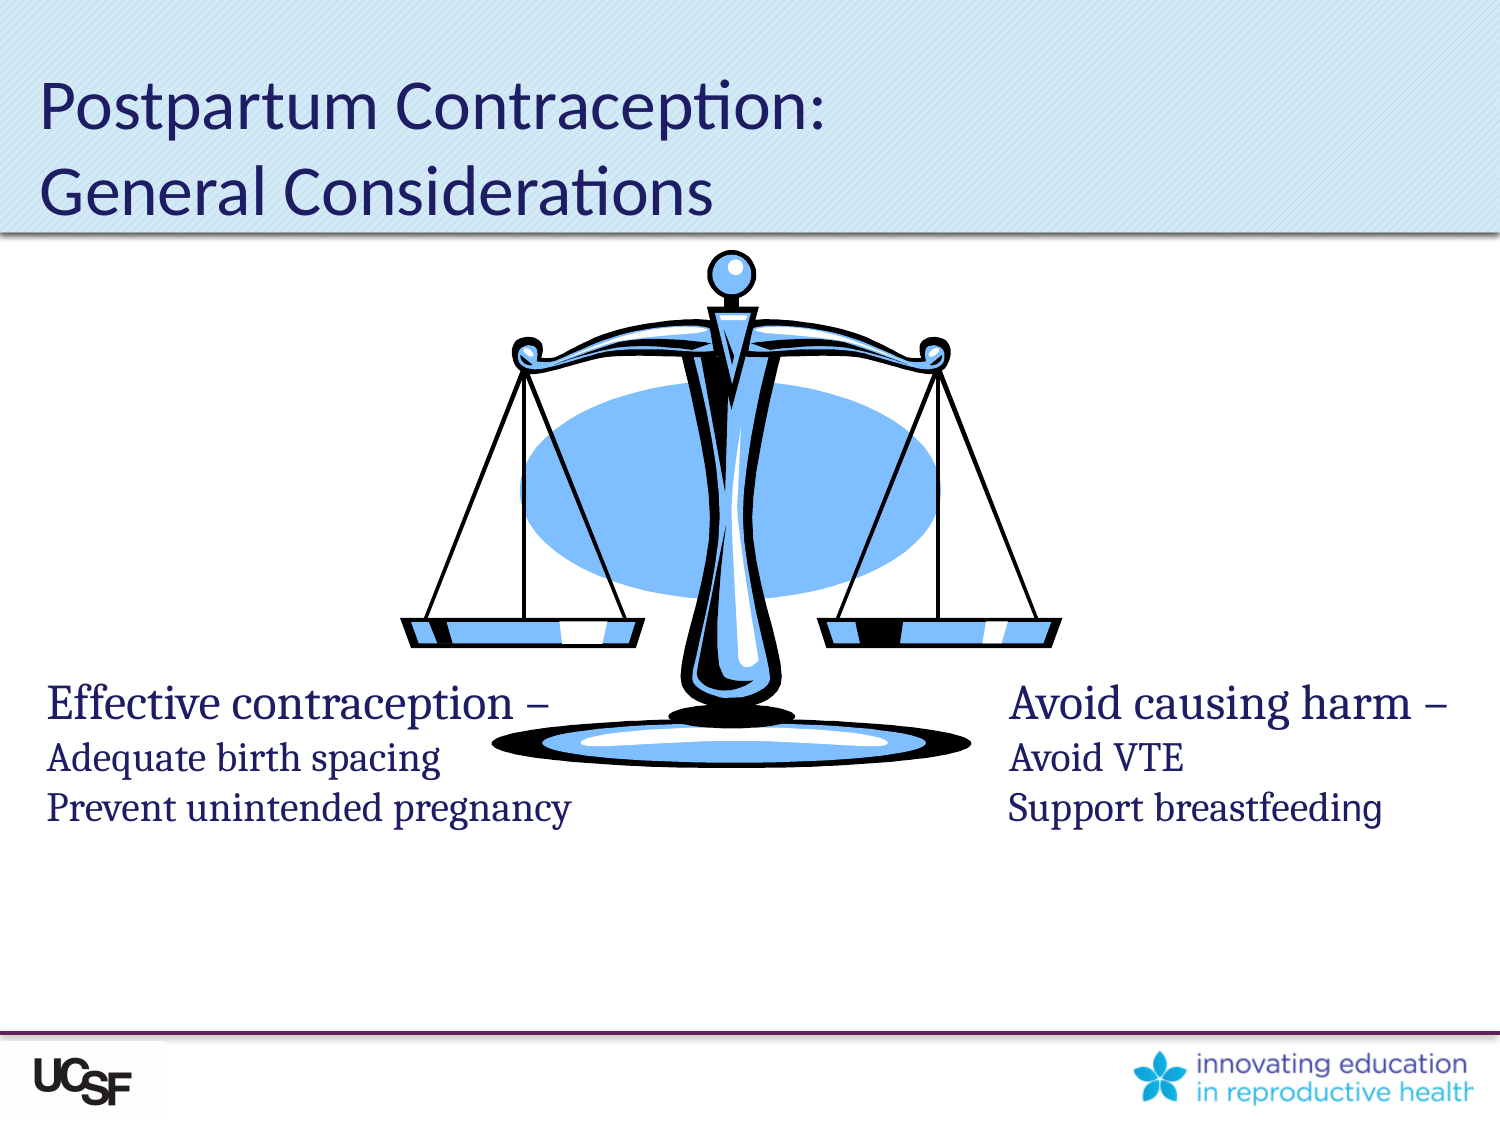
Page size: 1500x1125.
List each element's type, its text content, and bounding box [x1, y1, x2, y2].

text_box Avoid causing harm – Avoid VTE Support breastfeeding [994, 662, 1498, 838]
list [399, 249, 1063, 769]
text_box Effective contraception – Adequate birth spacing Prevent unintended pregnancy [31, 662, 587, 838]
picture [1, 1041, 165, 1121]
title Postpartum Contraception: General Considerations [24, 50, 1375, 238]
